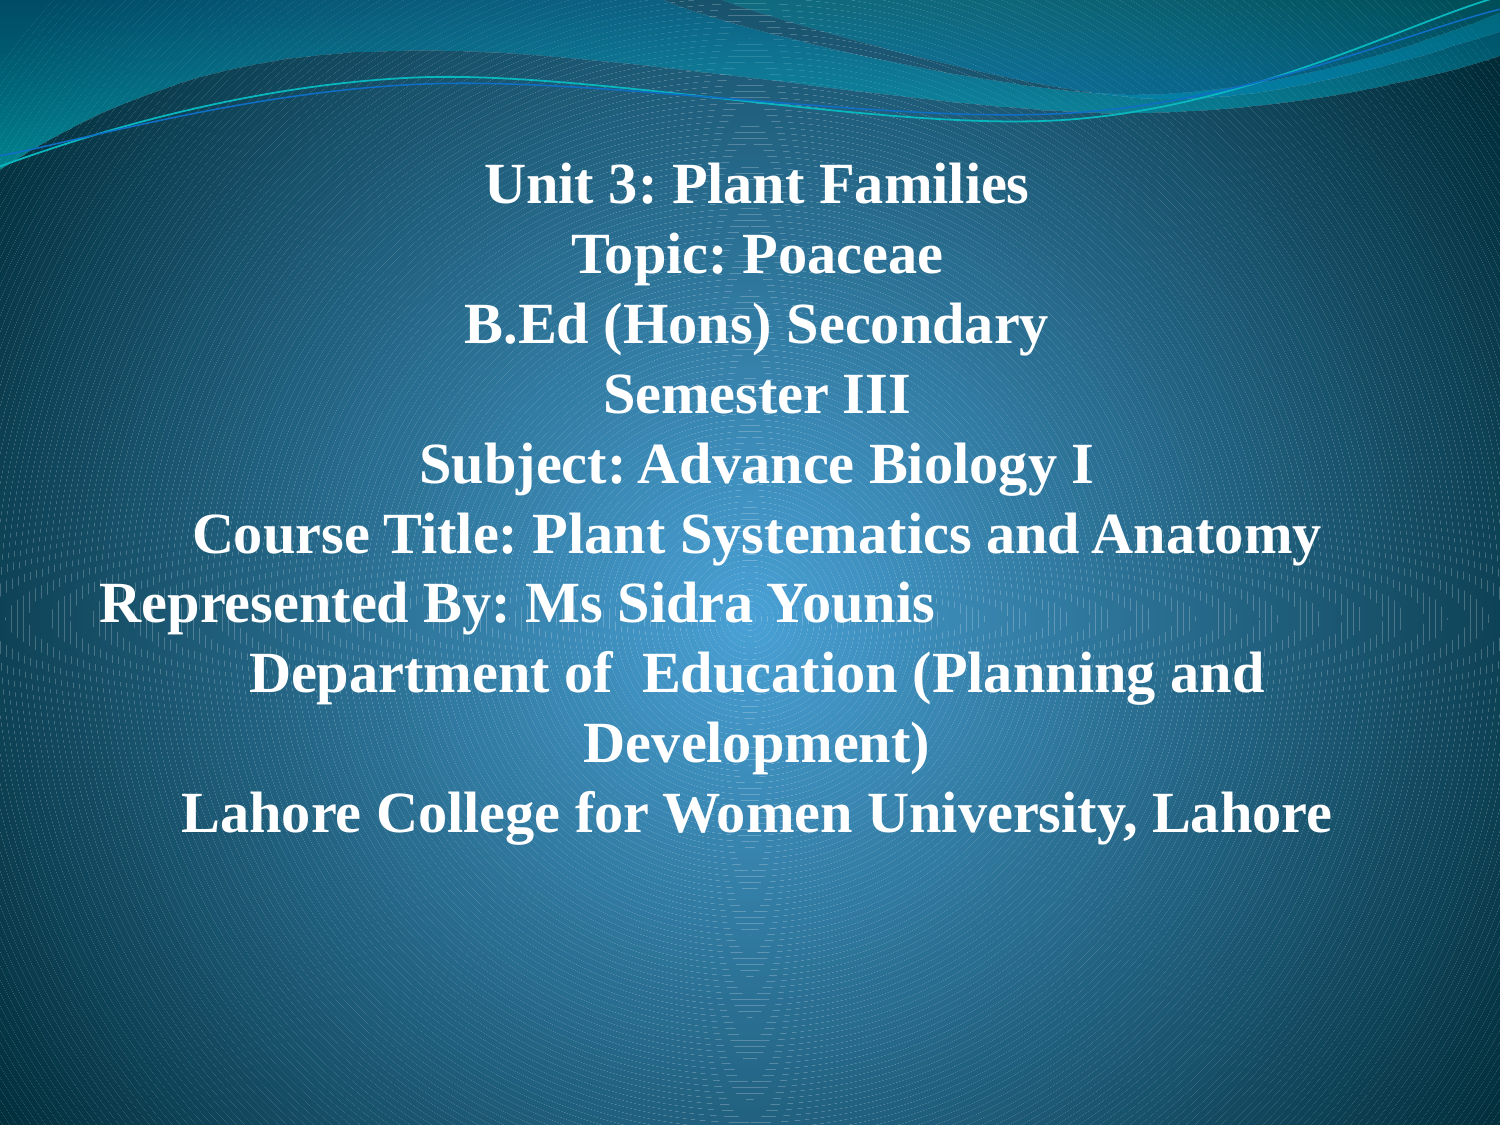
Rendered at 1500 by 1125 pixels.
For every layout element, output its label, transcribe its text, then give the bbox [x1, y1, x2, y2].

subtitle Unit 3: Plant Families Topic: Poaceae B.Ed (Hons) Secondary Semester III Subject: Advance Biology I Course Title: Plant Systematics and Anatomy Represented By: Ms Sidra Younis Department of Education (Planning and Development) Lahore College for Women University, Lahore [99, 53, 1425, 1088]
